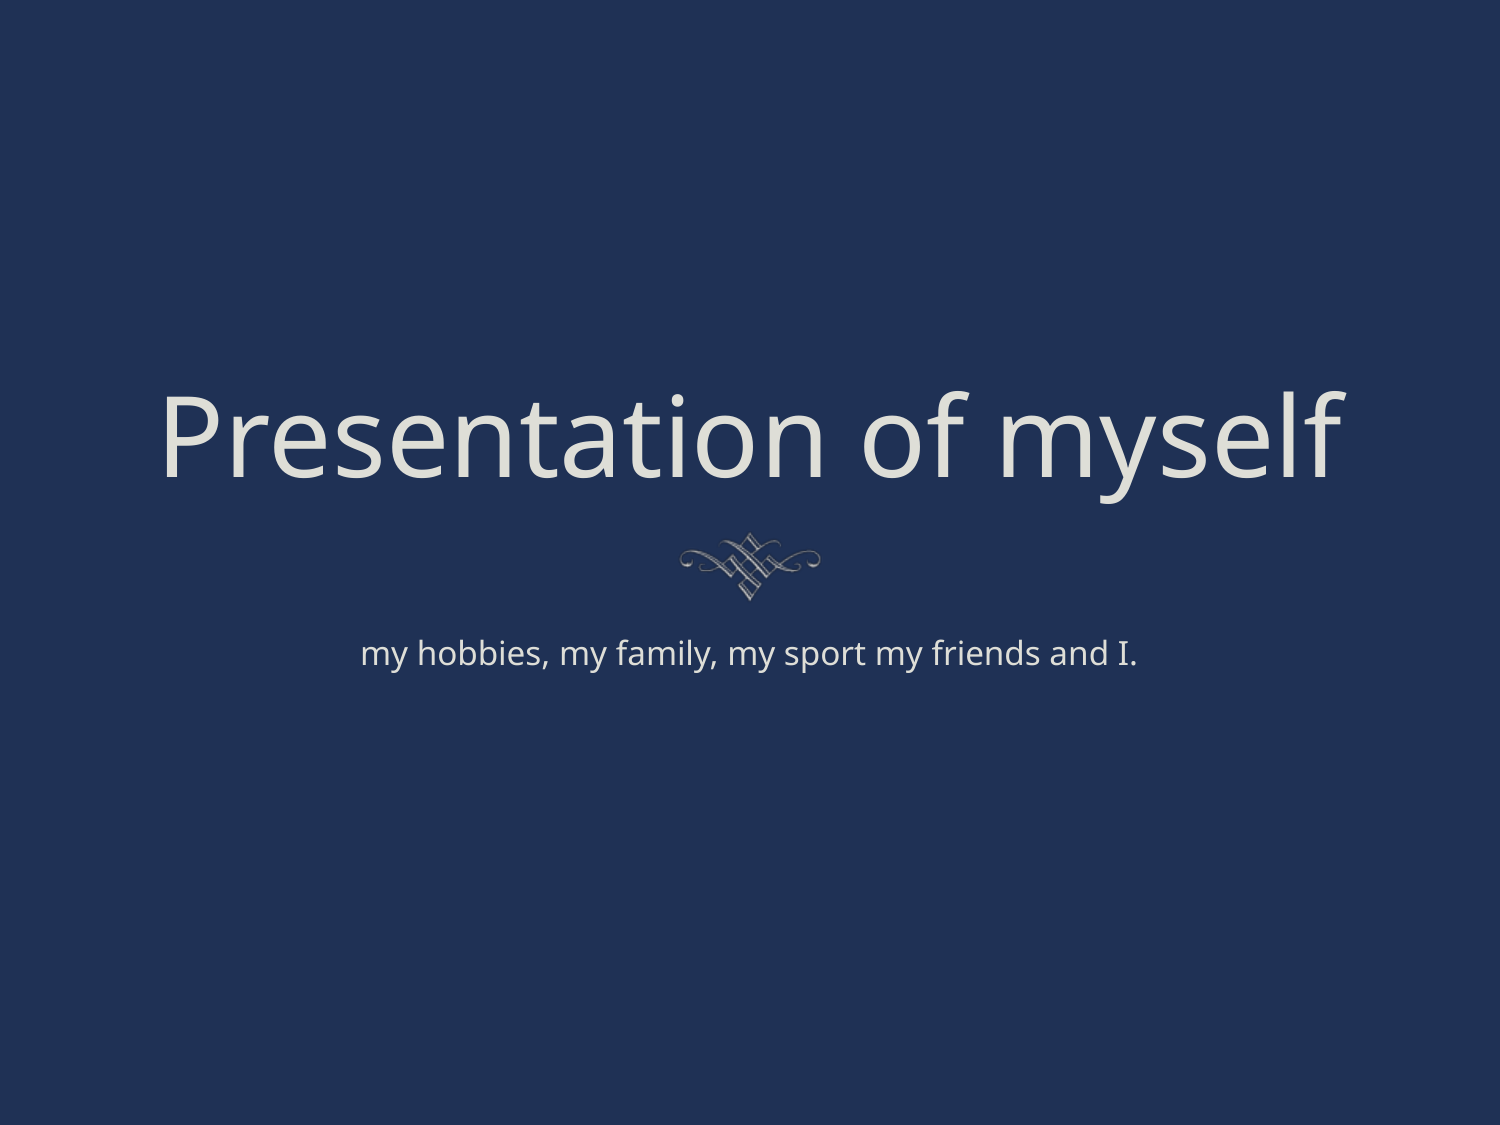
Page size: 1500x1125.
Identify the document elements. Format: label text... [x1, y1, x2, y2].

picture [657, 508, 843, 624]
subtitle my hobbies, my family, my sport my friends and I. [112, 624, 1388, 913]
title Presentation of myself [112, 266, 1388, 508]
